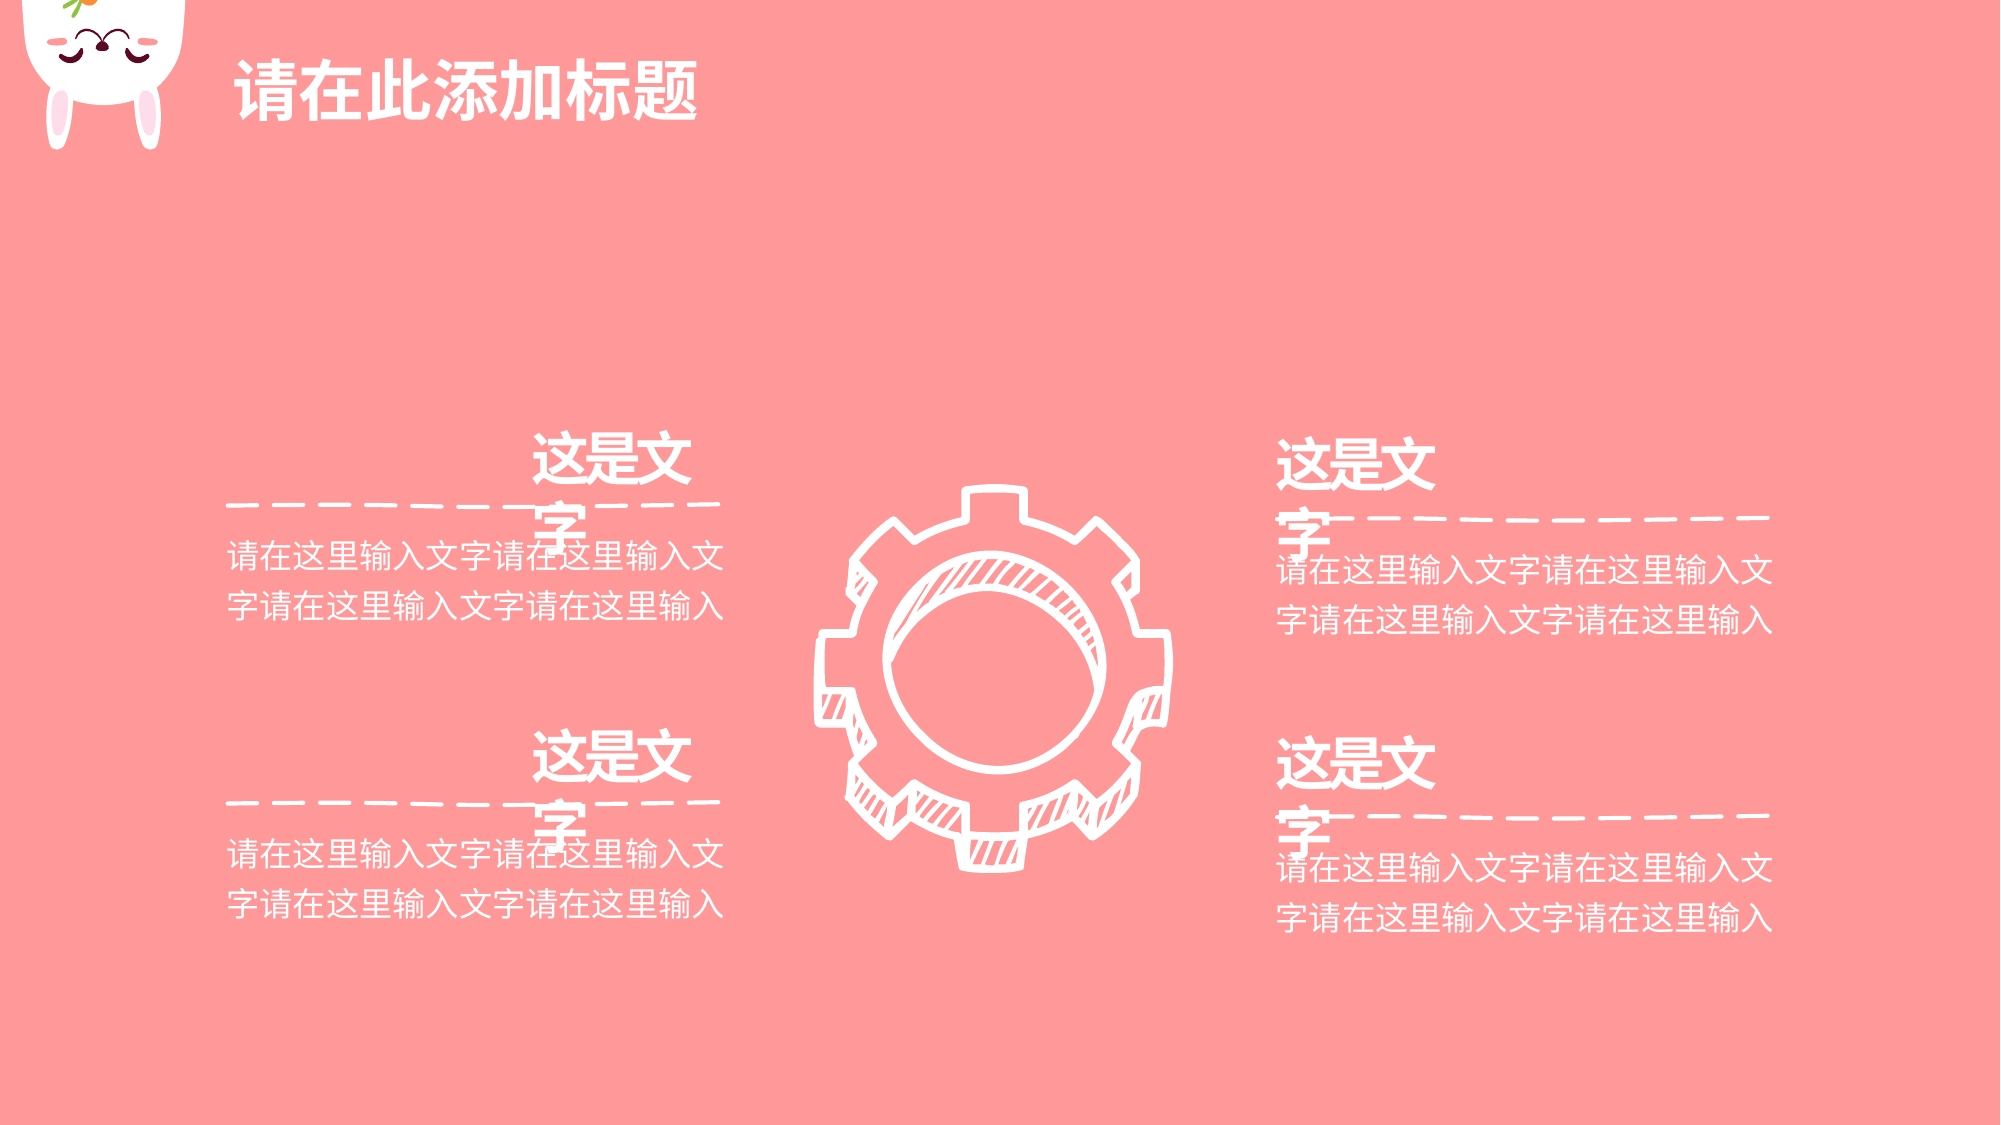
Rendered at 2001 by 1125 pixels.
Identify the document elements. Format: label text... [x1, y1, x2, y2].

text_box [21, 0, 186, 153]
text_box [226, 801, 726, 807]
text_box [226, 503, 726, 509]
text_box 请在此添加标题 [209, 41, 722, 137]
text_box 请在这里输入文字请在这里输入文字请在这里输入文字请在这里输入 [211, 816, 771, 931]
text_box 请在这里输入文字请在这里输入文字请在这里输入文字请在这里输入 [1260, 531, 1820, 647]
text_box 请在这里输入文字请在这里输入文字请在这里输入文字请在这里输入 [211, 518, 771, 633]
text_box [1276, 814, 1776, 820]
text_box 这是文字 [1260, 421, 1502, 531]
text_box 这是文字 [516, 712, 758, 816]
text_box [813, 483, 1174, 873]
text_box 请在这里输入文字请在这里输入文字请在这里输入文字请在这里输入 [1260, 829, 1820, 945]
text_box [1276, 516, 1776, 522]
text_box 这是文字 [1260, 719, 1502, 829]
text_box 这是文字 [516, 414, 758, 518]
